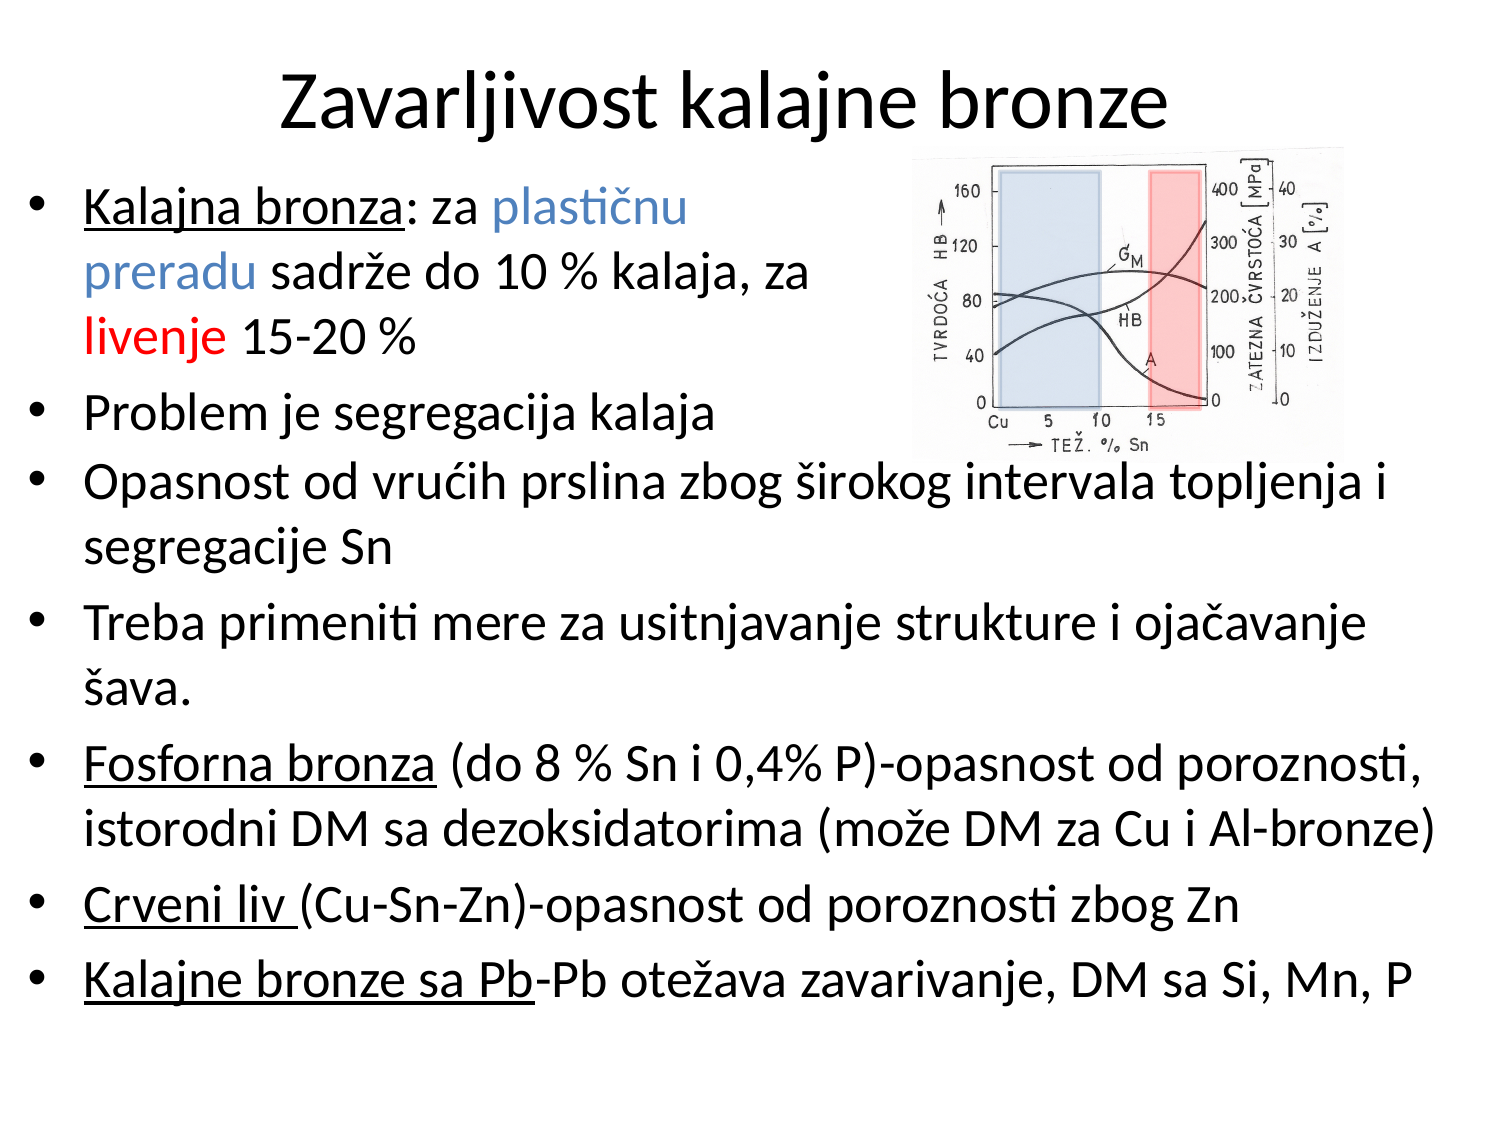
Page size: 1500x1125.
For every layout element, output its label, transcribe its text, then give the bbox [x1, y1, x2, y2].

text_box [912, 146, 1345, 463]
text_box Zavarljivost kalajne bronze [212, 37, 1238, 153]
list Kalajna bronza: za plastičnu preradu sadrže do 10 % kalaja, za livenje 15-20 % Problem je segregacija kalaja [12, 162, 888, 437]
text_box Opasnost od vrućih prslina zbog širokog intervala topljenja i segregacije Sn Treba primeniti mere za usitnjavanje strukture i ojačavanje šava. Fosforna bronza (do 8 % Sn i 0,4% P)-opasnost od poroznosti, istorodni DM sa dezoksidatorima (može DM za Cu i Al-bronze) Crveni liv (Cu-Sn-Zn)-opasnost od poroznosti zbog Zn Kalajne bronze sa Pb-Pb otežava zavarivanje, DM sa Si, Mn, P [12, 437, 1463, 1038]
